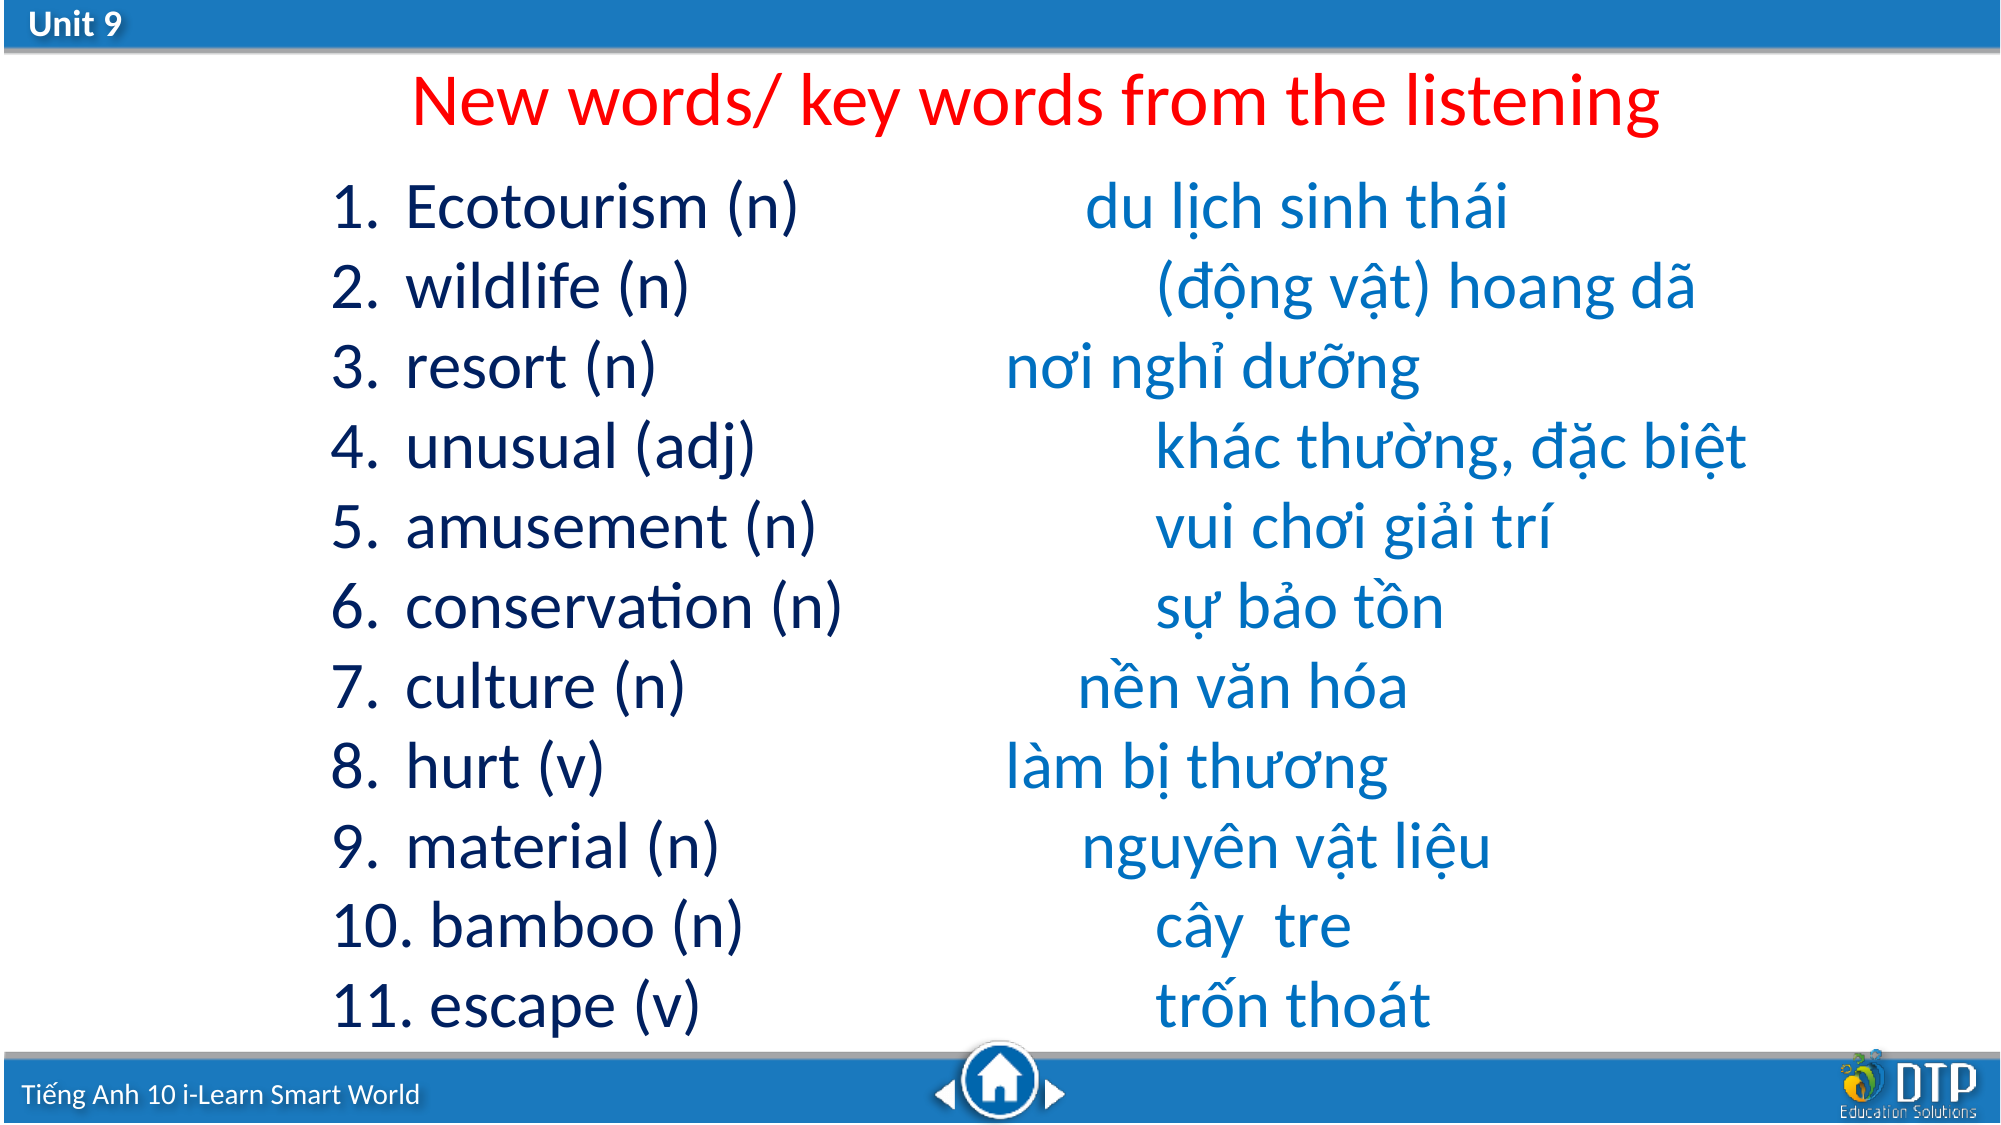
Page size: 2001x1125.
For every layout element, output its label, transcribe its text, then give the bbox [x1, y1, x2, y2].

picture [4, 0, 2001, 1123]
text_box Ecotourism (n) du lịch sinh thái wildlife (n) (động vật) hoang dã resort (n) nơi nghỉ dưỡng unusual (adj) khác thường, đặc biệt amusement (n) vui chơi giải trí conservation (n) sự bảo tồn culture (n) nền văn hóa hurt (v) làm bị thương material (n) nguyên vật liệu bamboo (n) cây tre escape (v) trốn thoát [316, 154, 1822, 1049]
text_box New words/ key words from the listening [396, 42, 1979, 148]
